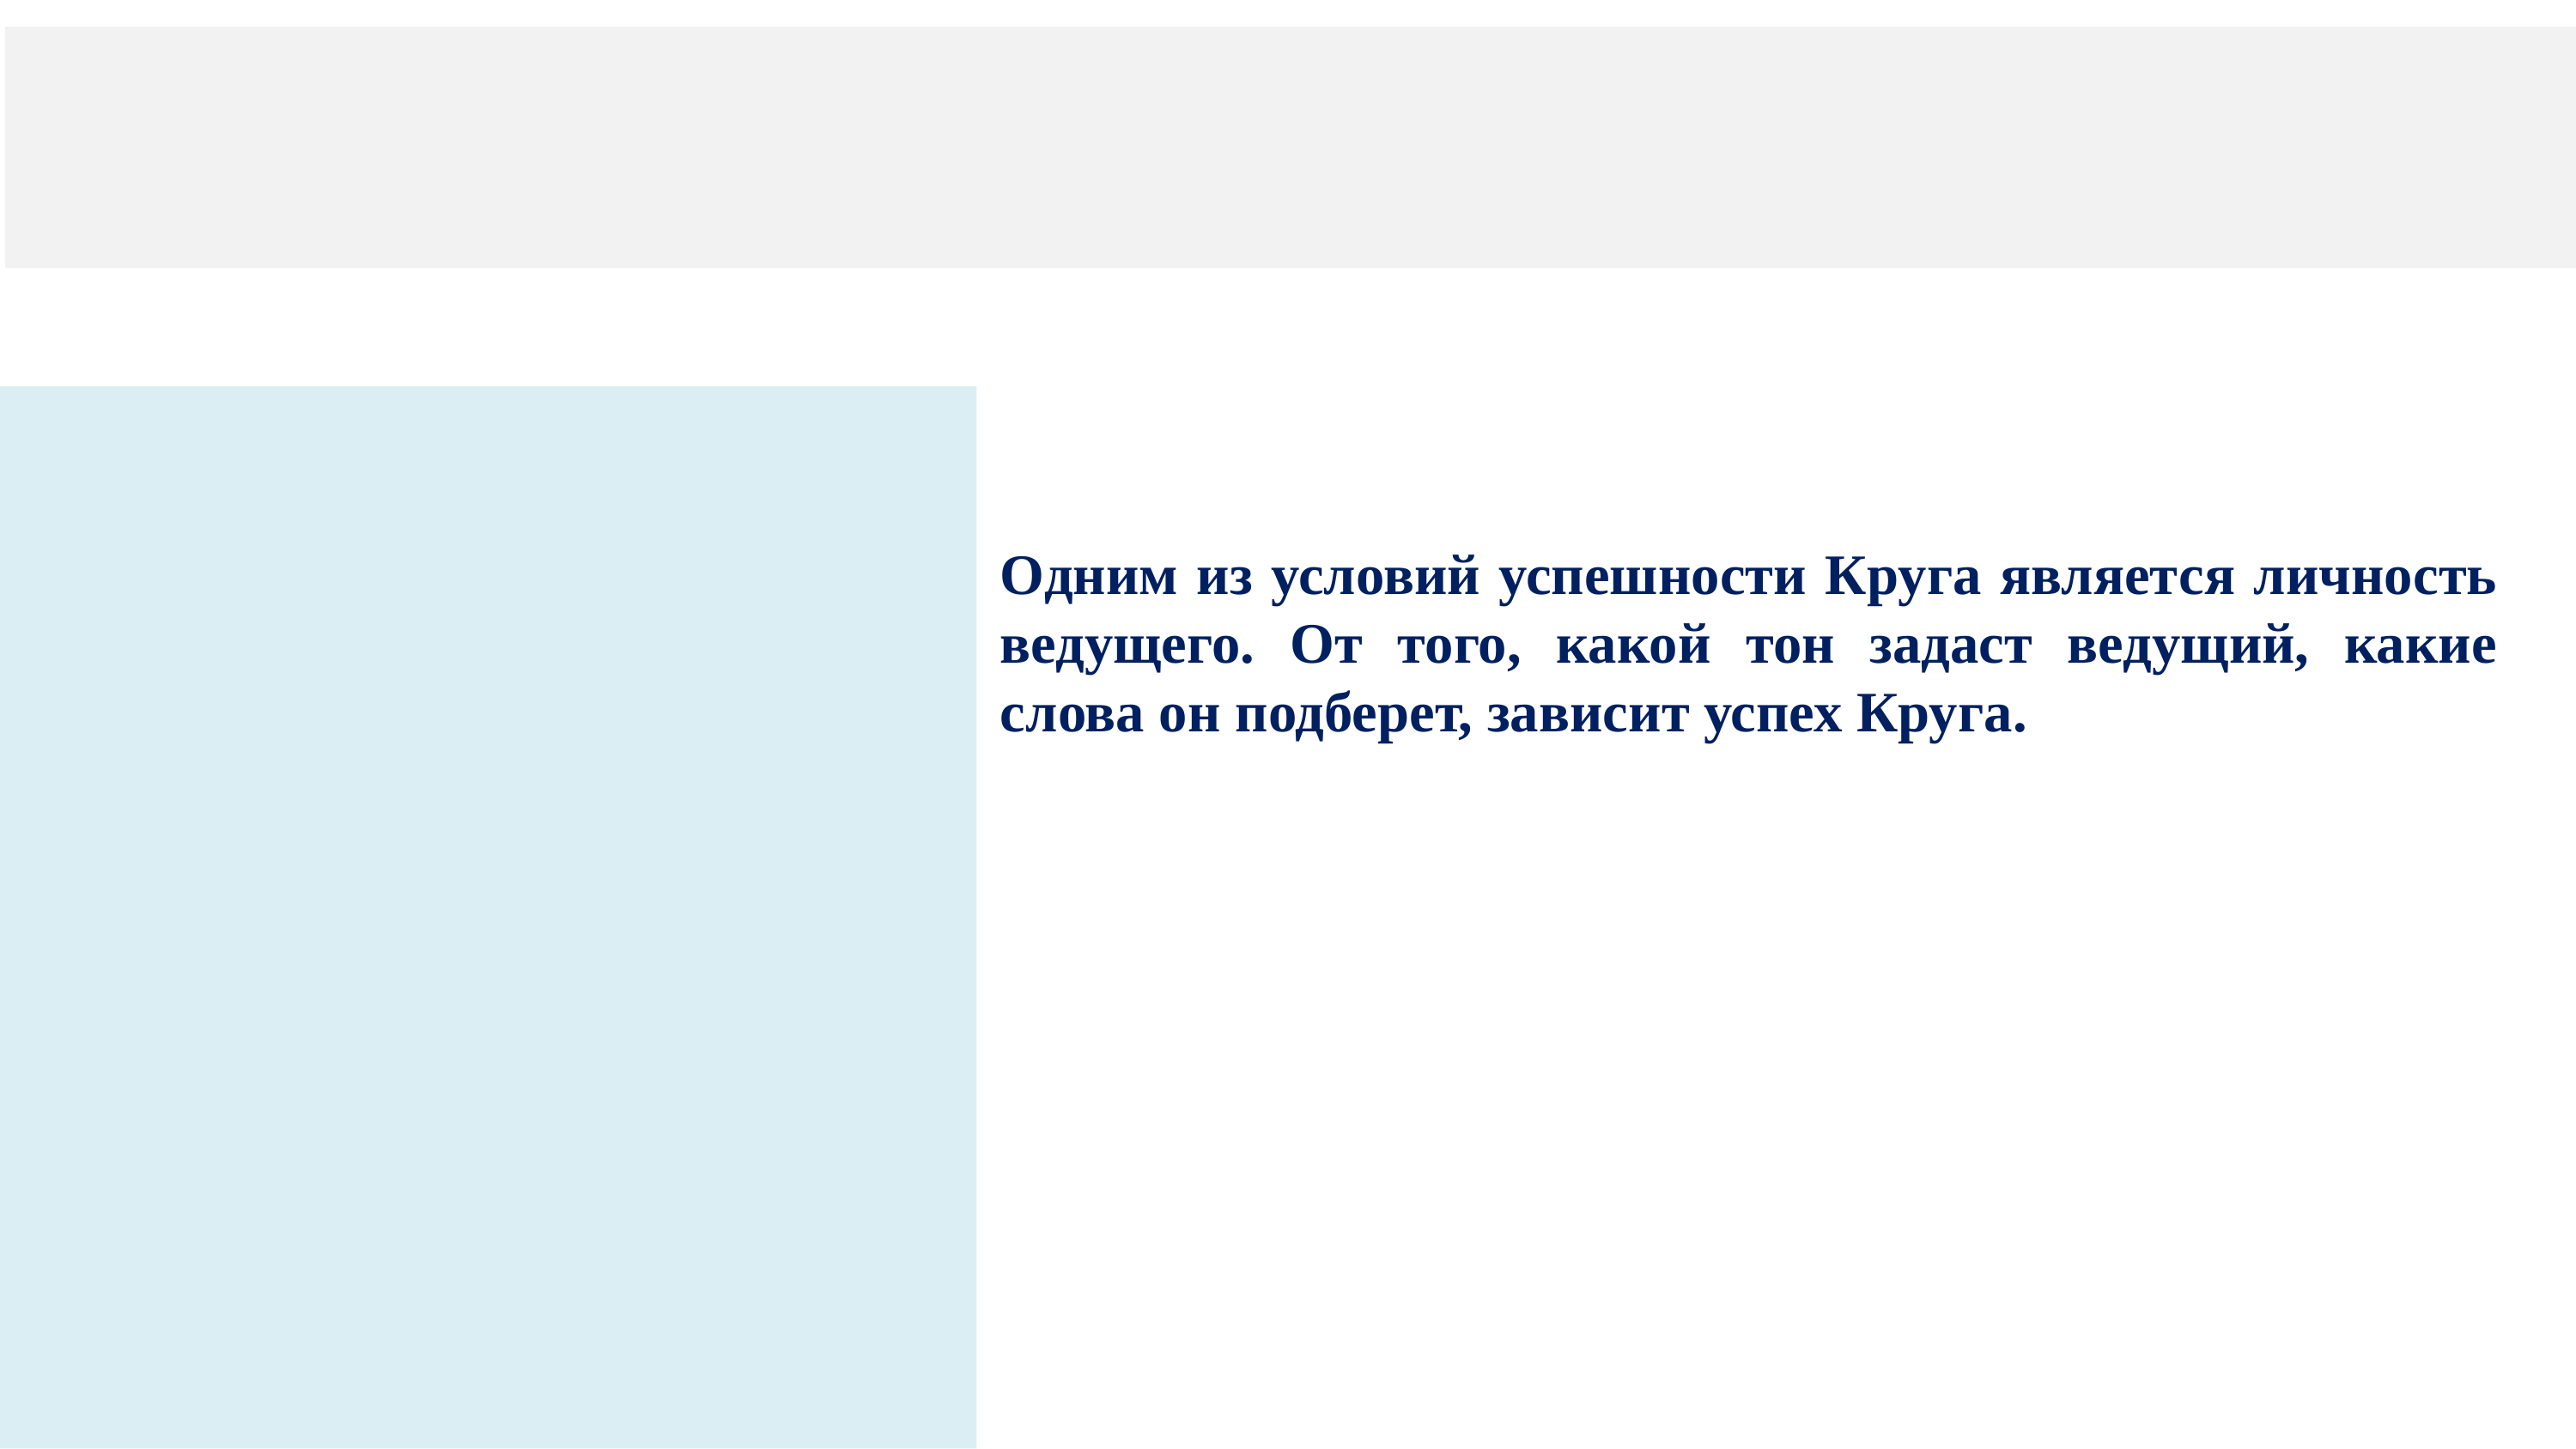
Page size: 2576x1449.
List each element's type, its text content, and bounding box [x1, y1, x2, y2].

list Одним из условий успешности Круга является личность ведущего. От того, какой тон задаст ведущий, какие слова он подберет, зависит успех Круга. [987, 370, 2512, 1325]
list [0, 386, 977, 1449]
title [5, 27, 2576, 269]
